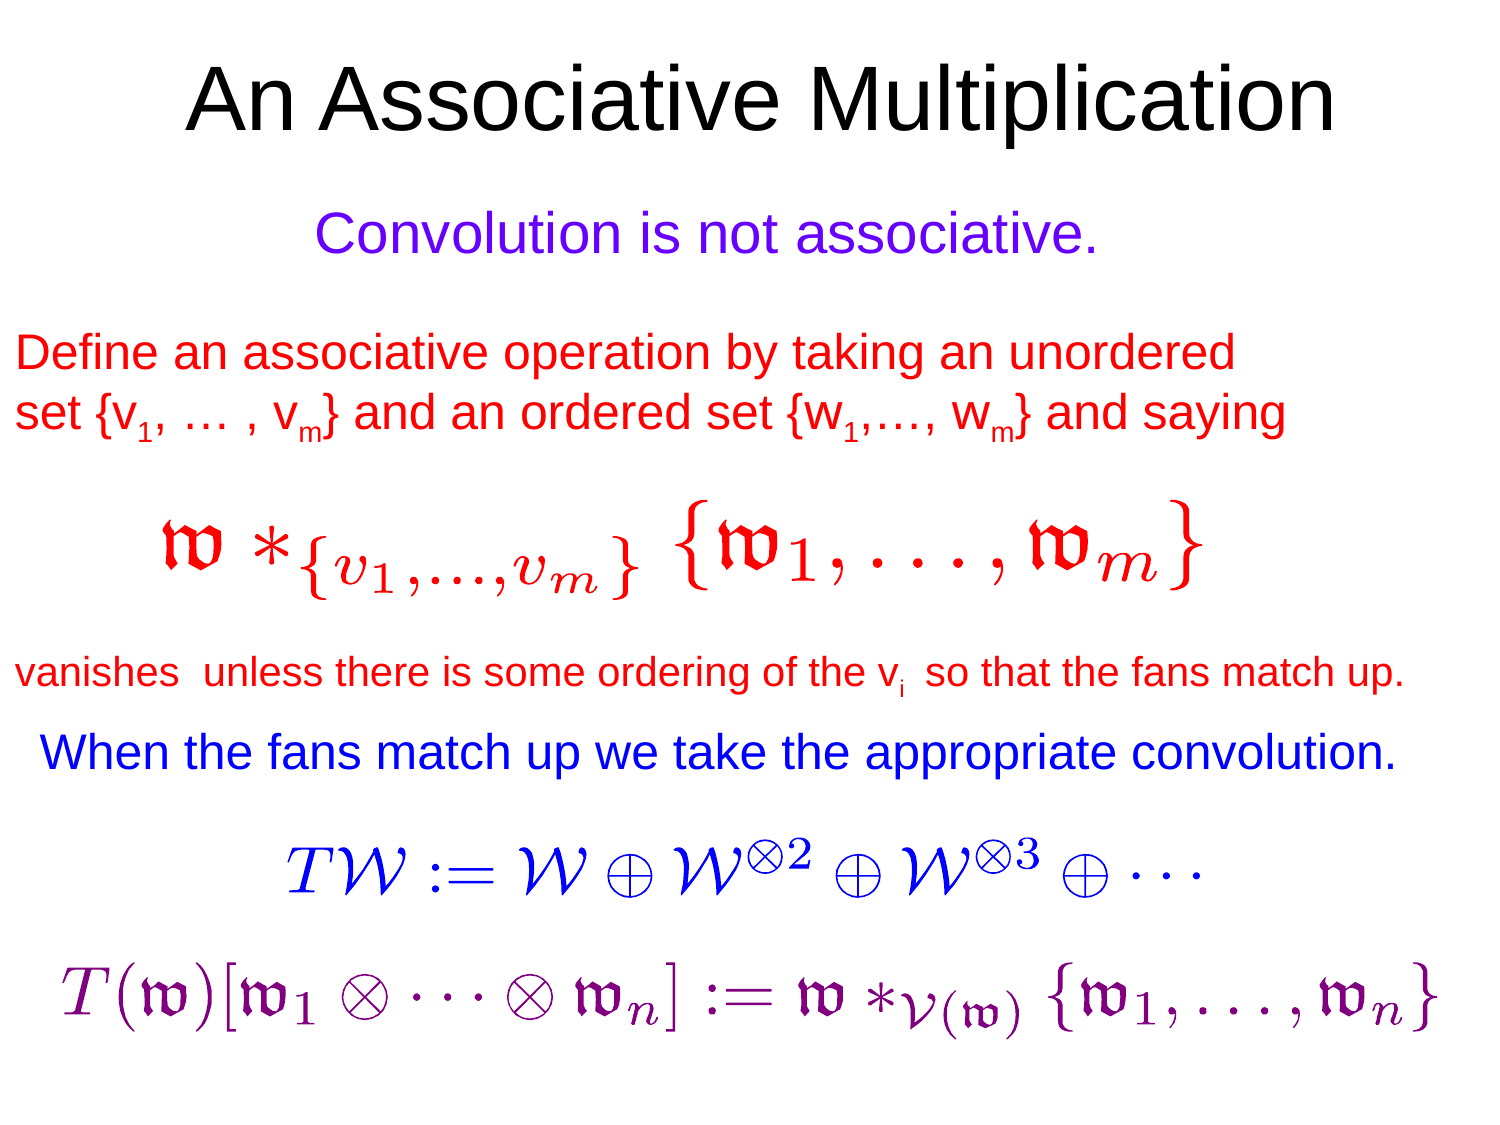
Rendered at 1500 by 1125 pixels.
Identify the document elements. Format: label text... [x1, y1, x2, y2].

title An Associative Multiplication [87, 0, 1438, 188]
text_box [162, 499, 1203, 601]
text_box Convolution is not associative. [299, 187, 1188, 273]
text_box Define an associative operation by taking an unordered set {v1, … , vm} and an ordered set {w1,…, wm} and saying [0, 312, 1500, 456]
text_box When the fans match up we take the appropriate convolution. [24, 712, 1463, 788]
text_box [287, 837, 1201, 899]
text_box vanishes unless there is some ordering of the vi so that the fans match up. [0, 637, 1500, 710]
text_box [62, 962, 1438, 1040]
